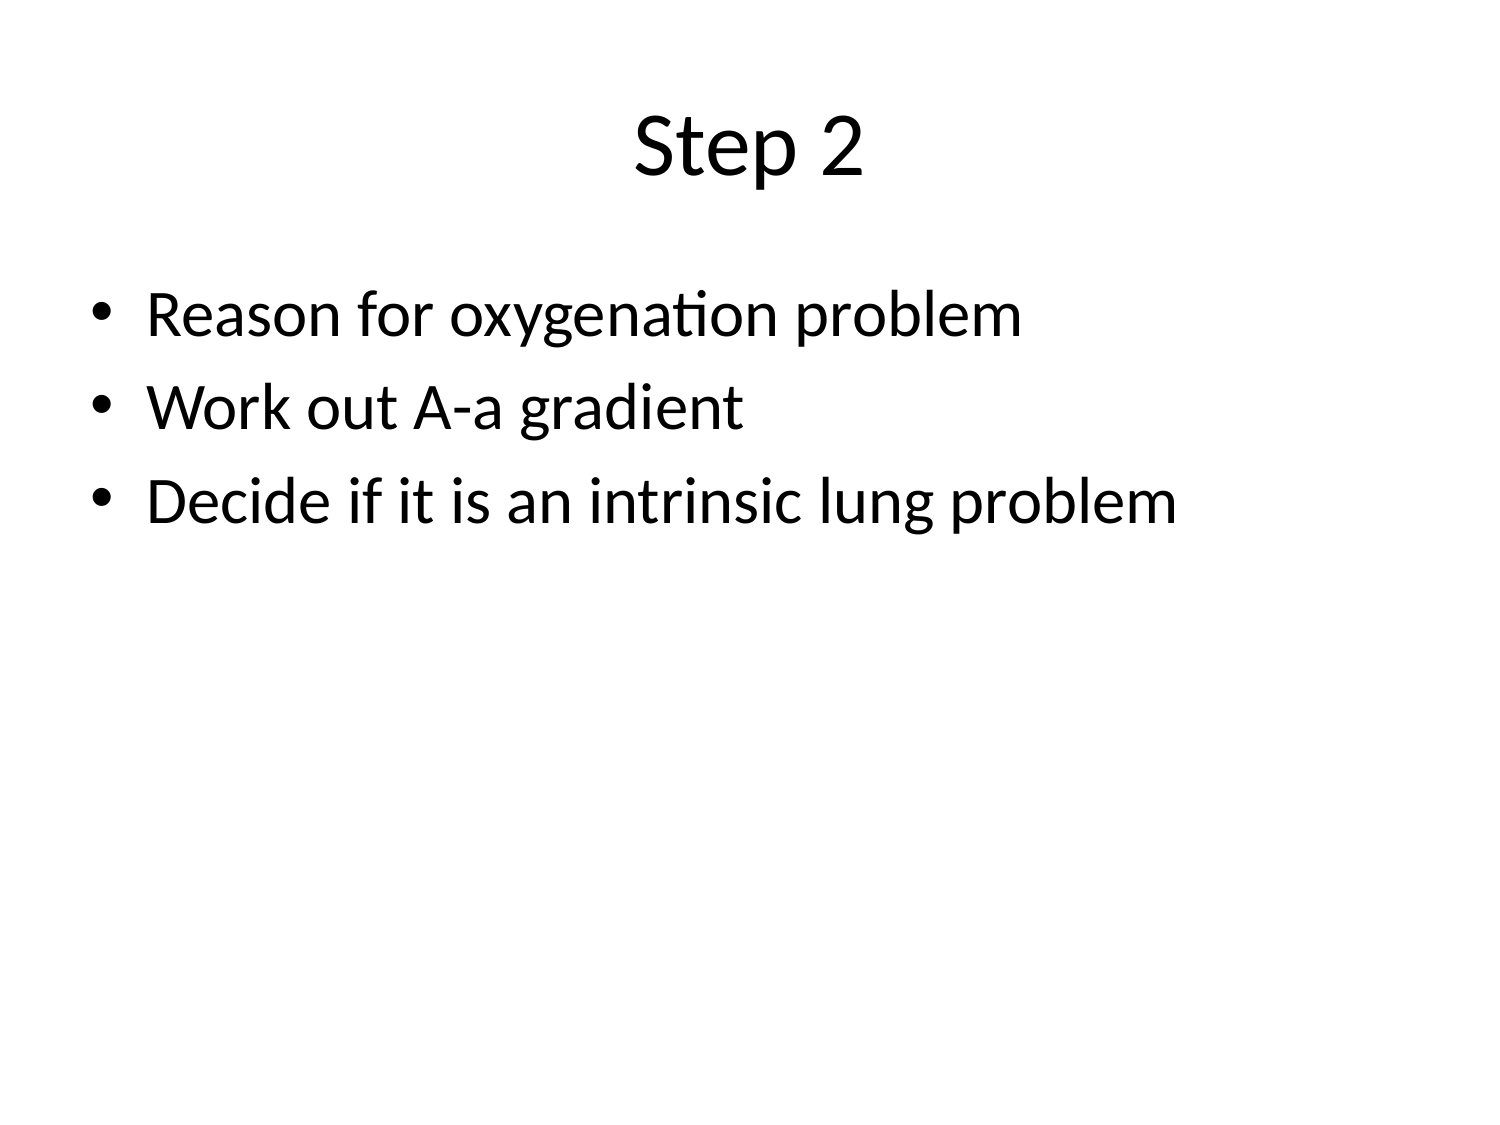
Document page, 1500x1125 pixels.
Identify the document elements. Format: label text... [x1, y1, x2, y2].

title Step 2 [75, 45, 1425, 233]
list Reason for oxygenation problem Work out A-a gradient Decide if it is an intrinsic lung problem [75, 262, 1425, 1005]
